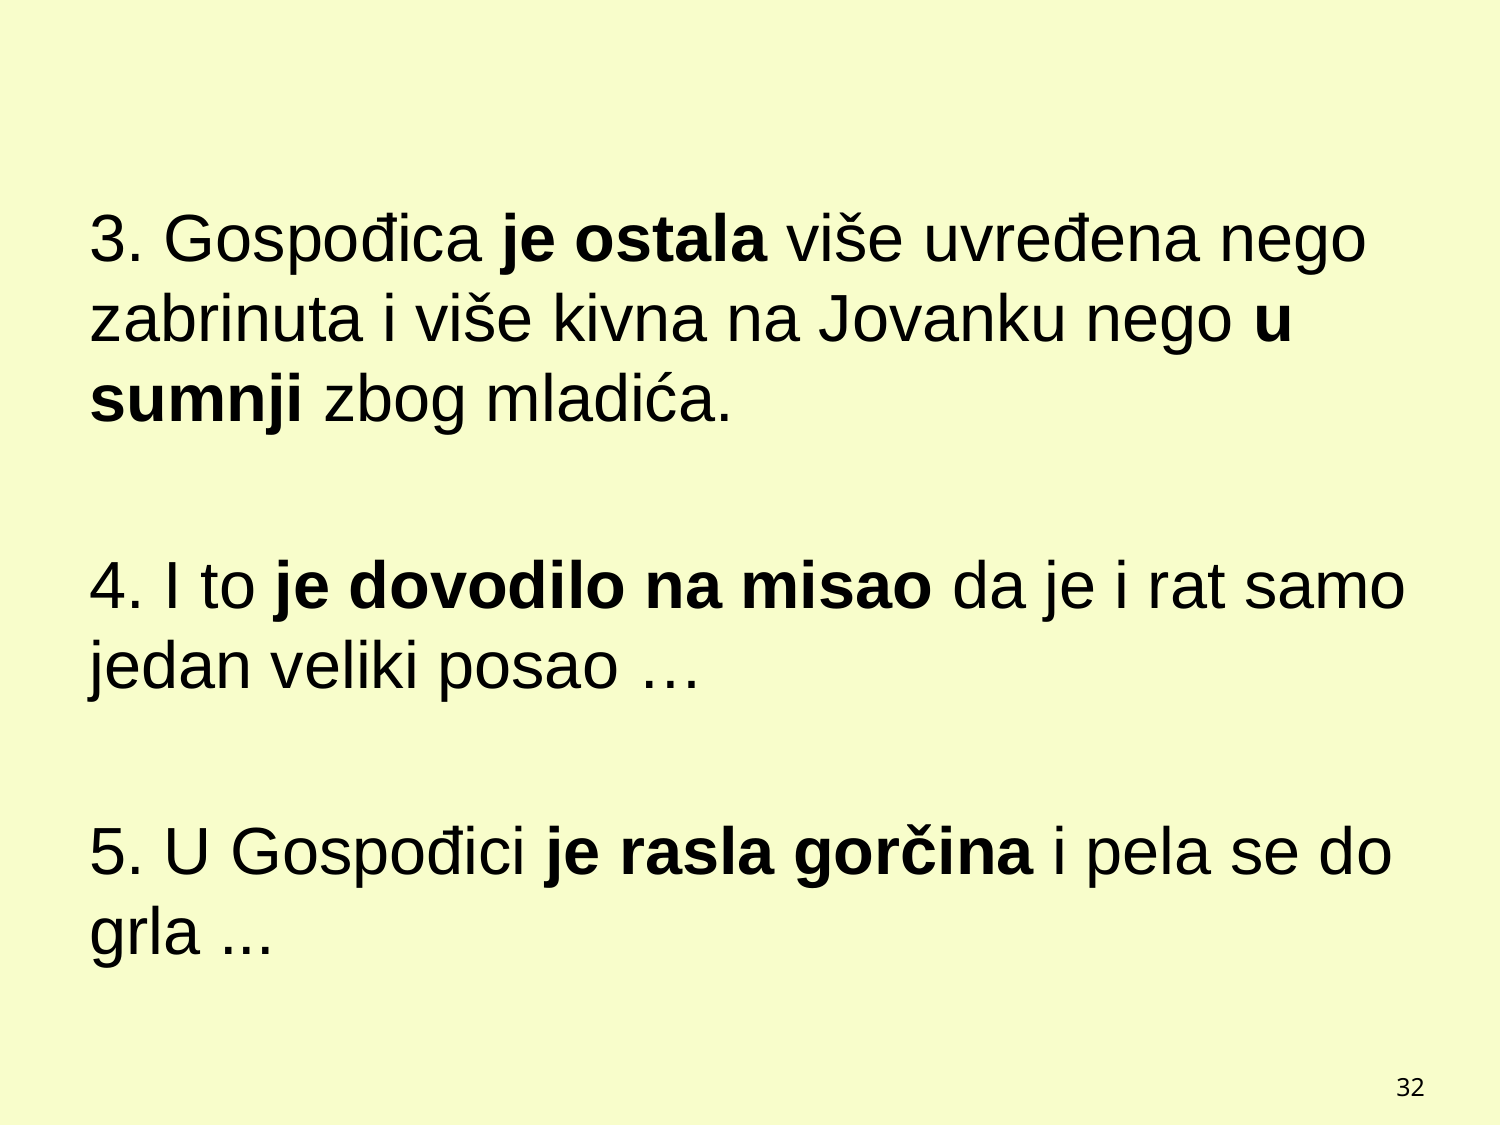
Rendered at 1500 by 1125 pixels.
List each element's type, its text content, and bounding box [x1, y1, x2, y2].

list 3. Gospođica je ostala više uvređena nego zabrinuta i više kivna na Jovanku nego u sumnji zbog mladića. 4. I to je dovodilo na misao da je i rat samo jedan veliki posao … 5. U Gospođici je rasla gorčina i pela se do grla ... [75, 187, 1425, 1073]
slide_number 32 [1299, 1052, 1425, 1113]
